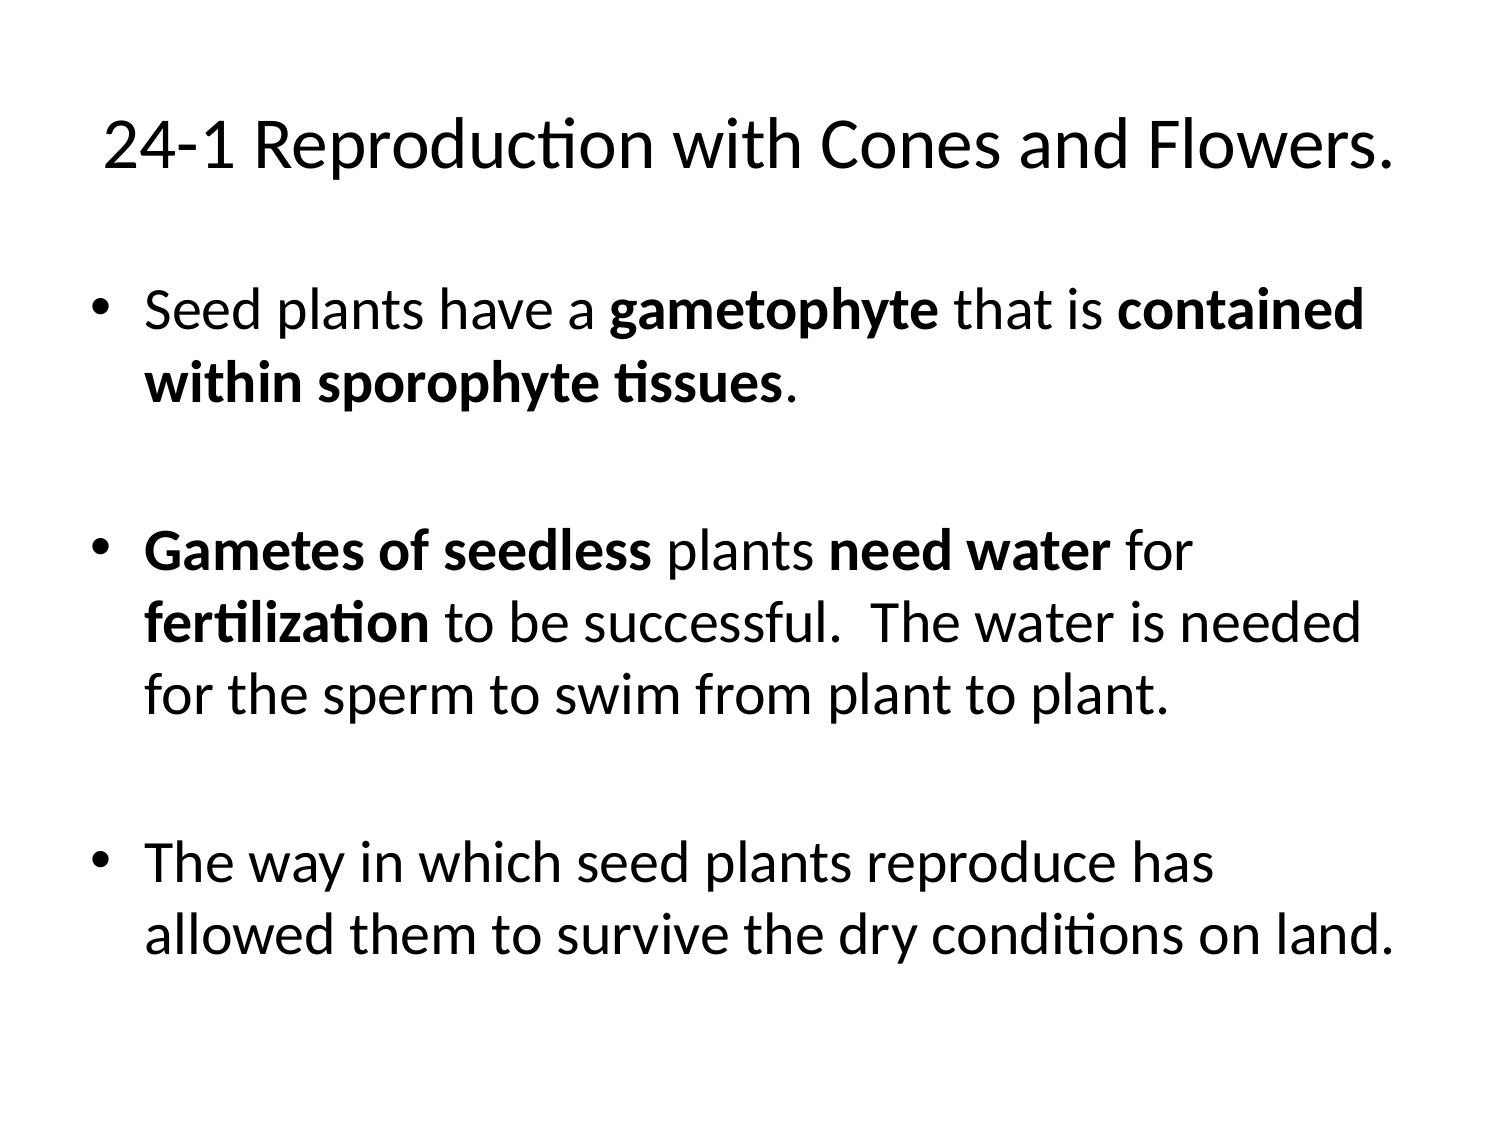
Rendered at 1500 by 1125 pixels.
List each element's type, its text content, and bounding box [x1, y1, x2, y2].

title 24-1 Reproduction with Cones and Flowers. [75, 45, 1425, 233]
list Seed plants have a gametophyte that is contained within sporophyte tissues. Gametes of seedless plants need water for fertilization to be successful. The water is needed for the sperm to swim from plant to plant. The way in which seed plants reproduce has allowed them to survive the dry conditions on land. [75, 262, 1425, 1005]
